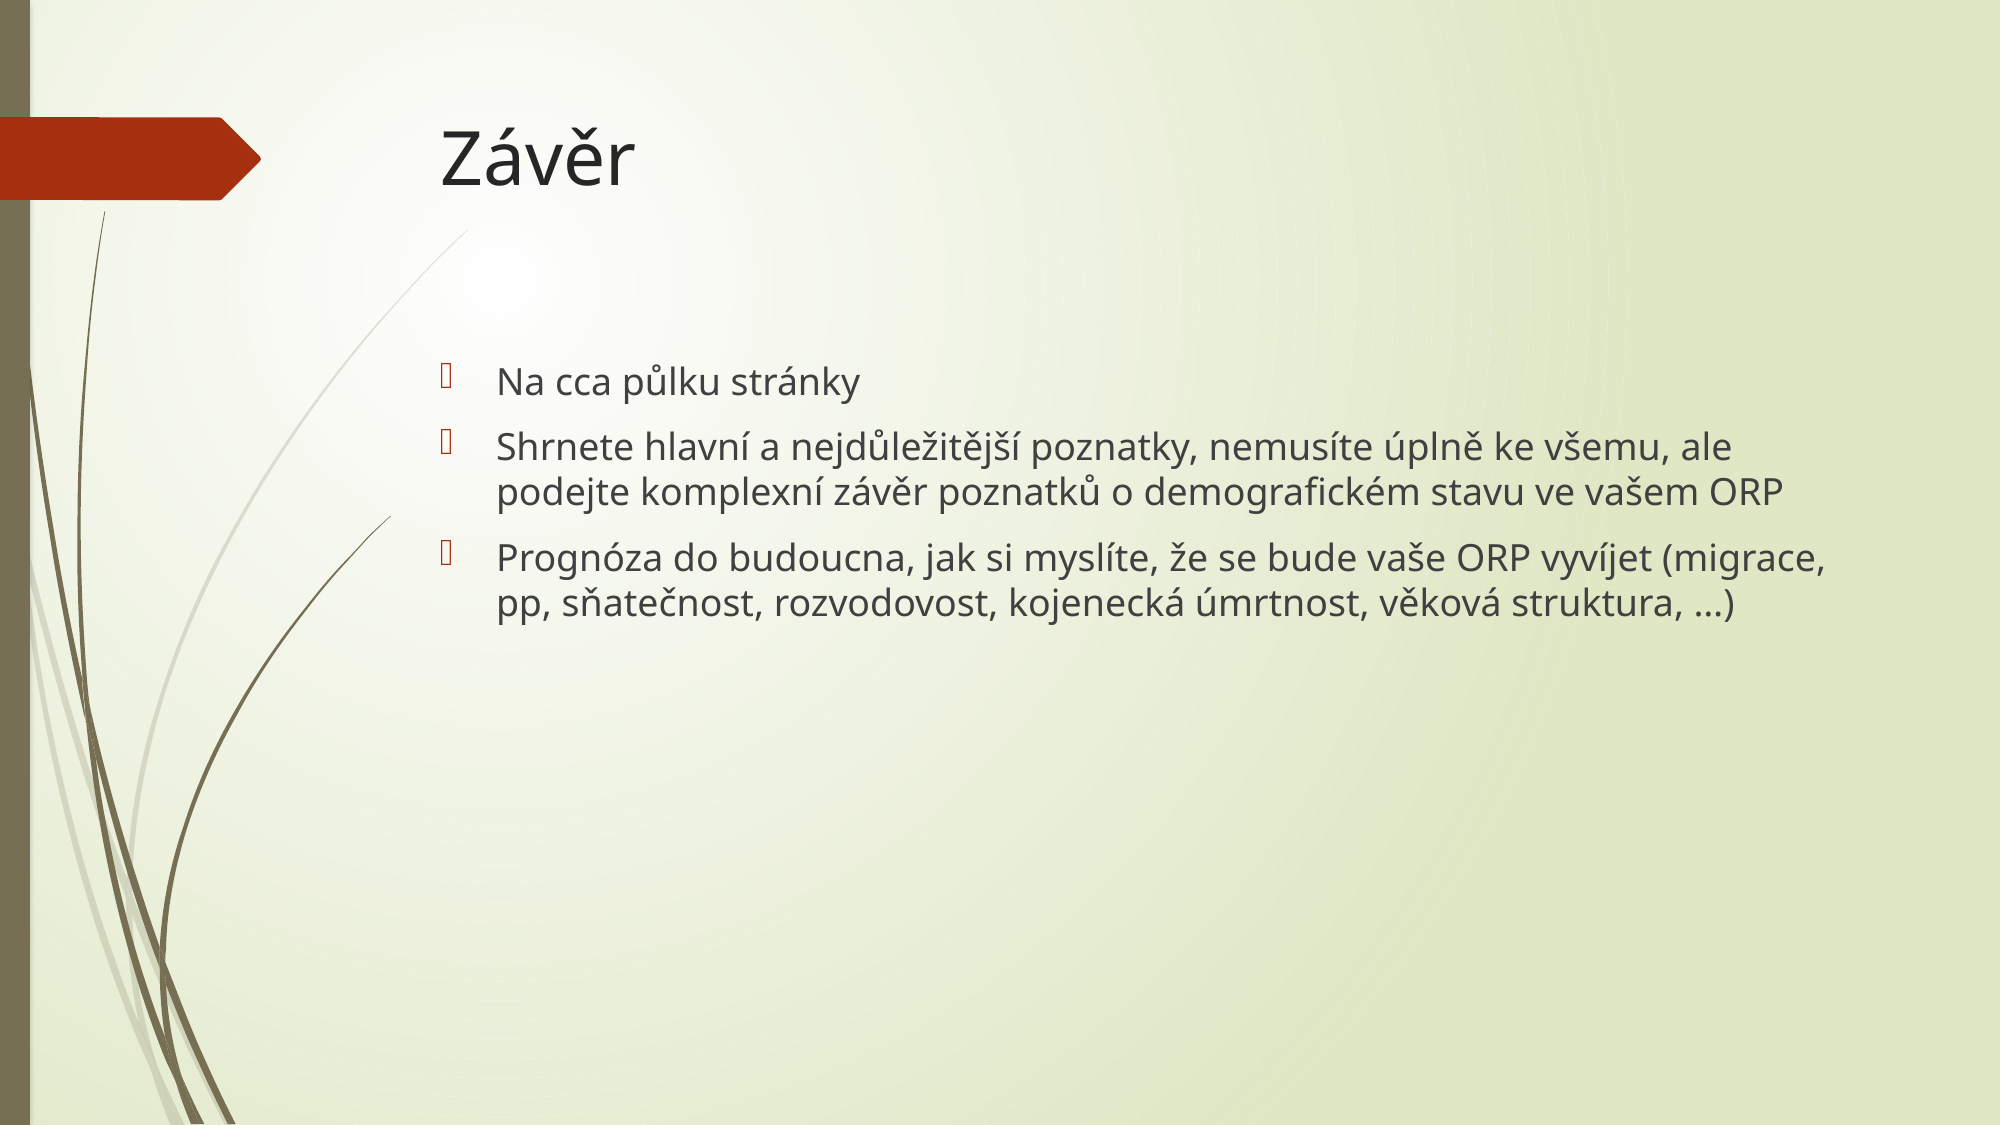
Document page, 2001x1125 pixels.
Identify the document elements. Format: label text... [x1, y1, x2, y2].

list Na cca půlku stránky Shrnete hlavní a nejdůležitější poznatky, nemusíte úplně ke všemu, ale podejte komplexní závěr poznatků o demografickém stavu ve vašem ORP Prognóza do budoucna, jak si myslíte, že se bude vaše ORP vyvíjet (migrace, pp, sňatečnost, rozvodovost, kojenecká úmrtnost, věková struktura, …) [424, 350, 1888, 970]
title Závěr [425, 102, 1888, 313]
